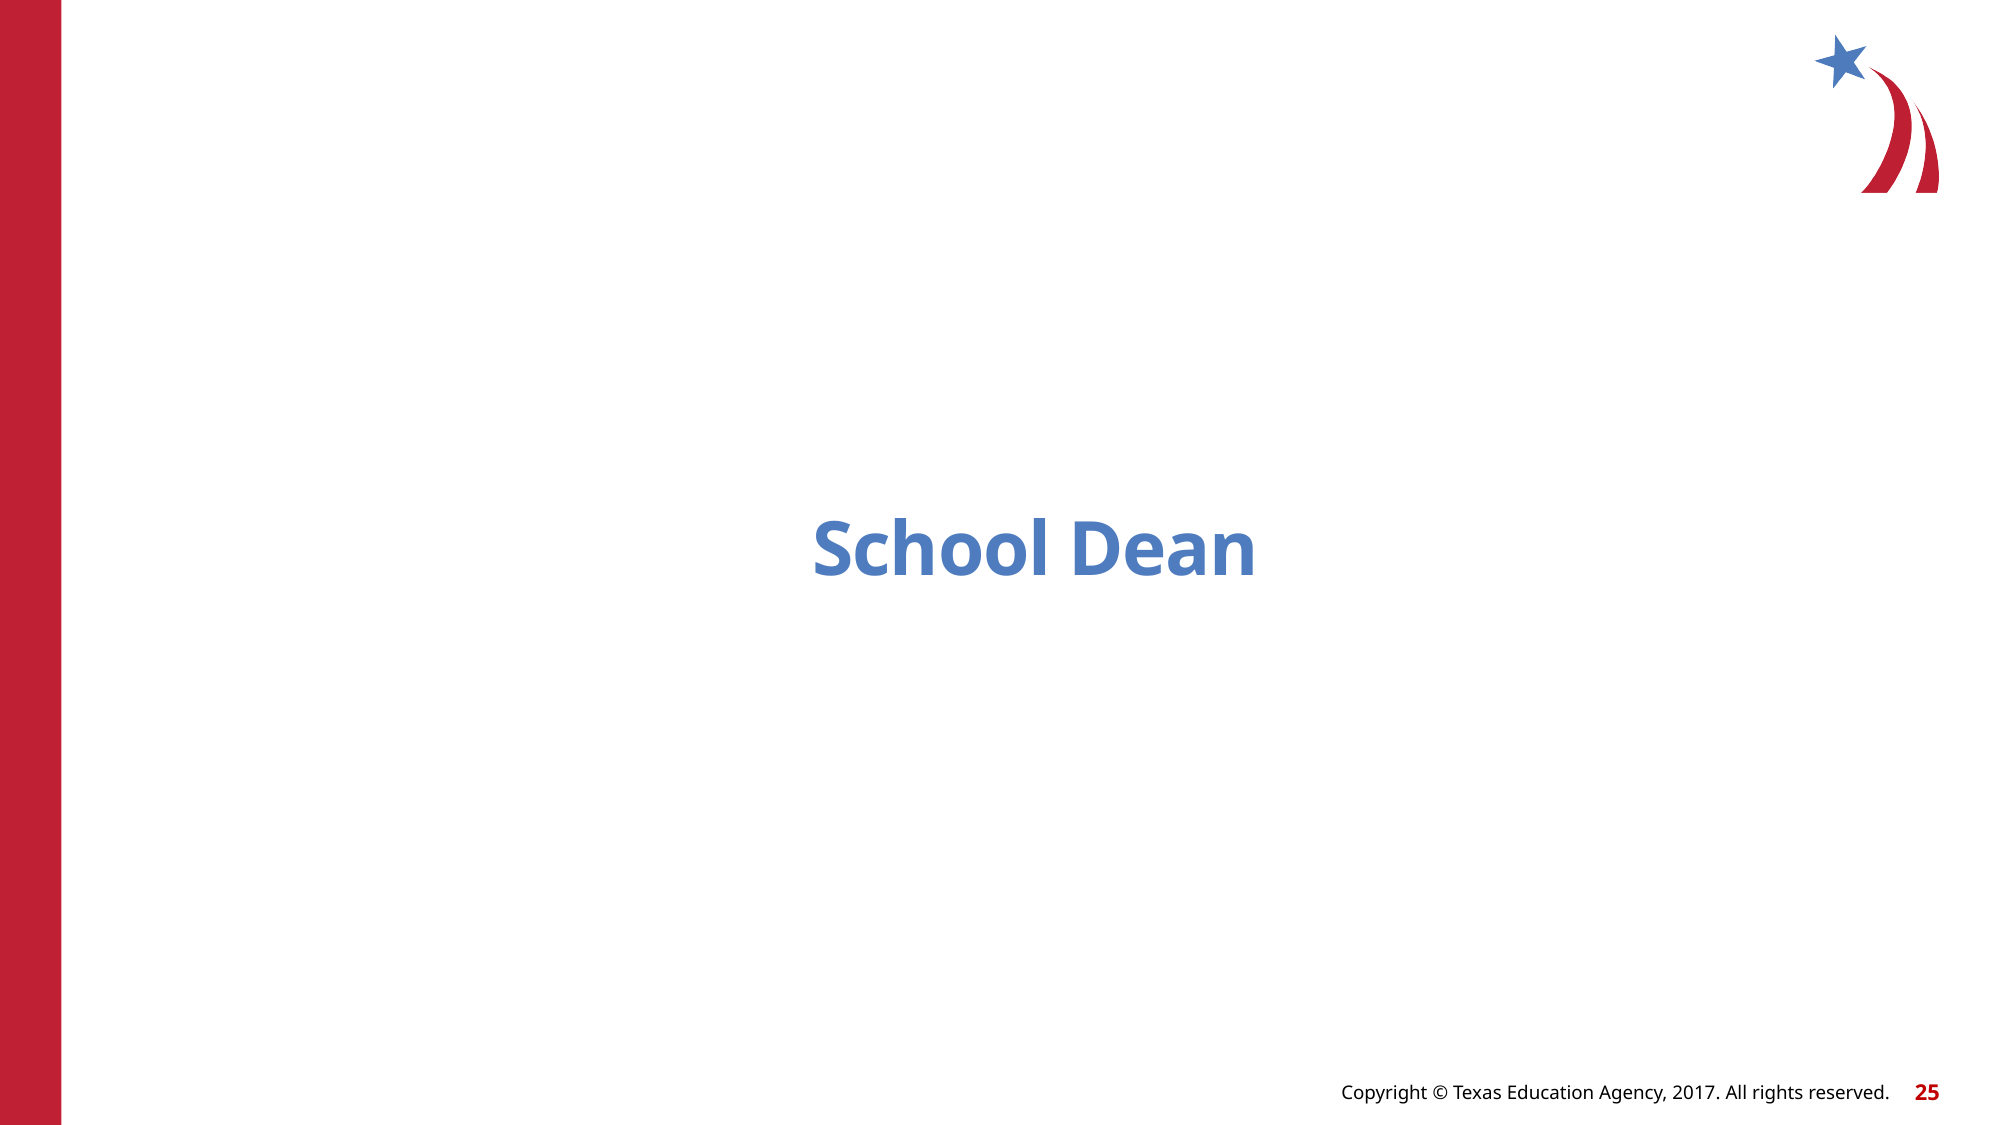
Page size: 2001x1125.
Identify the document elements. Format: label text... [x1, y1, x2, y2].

title School Dean [211, 448, 1862, 593]
picture [1814, 34, 1939, 193]
